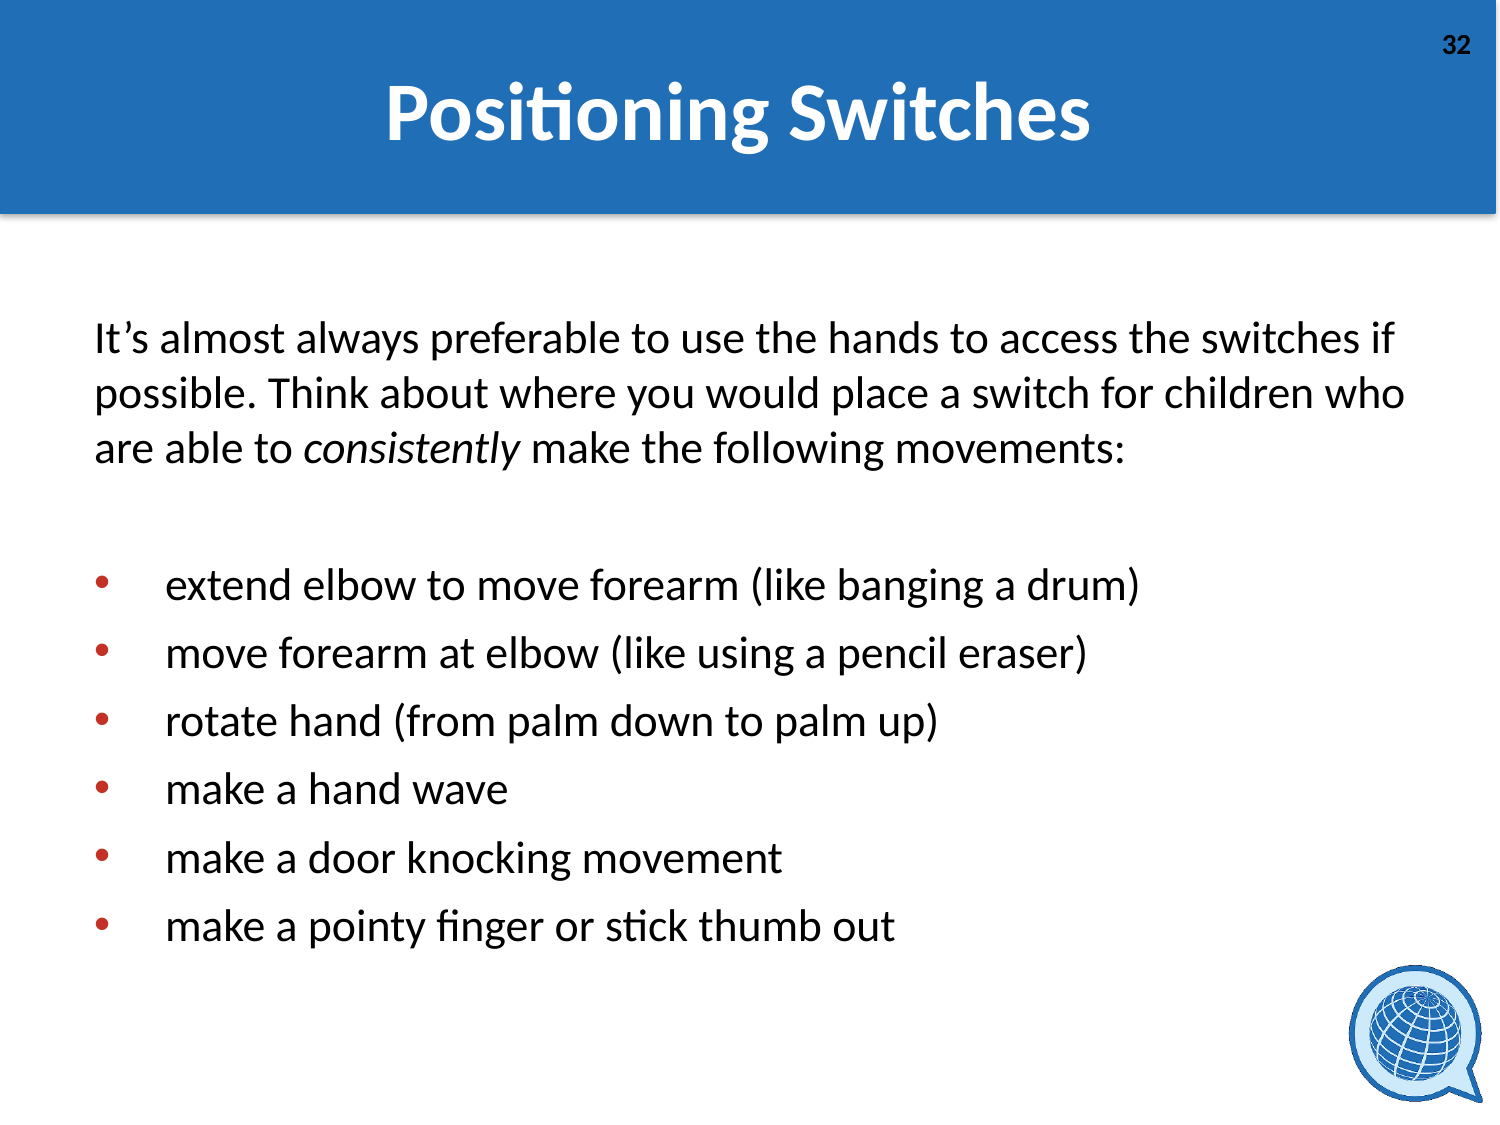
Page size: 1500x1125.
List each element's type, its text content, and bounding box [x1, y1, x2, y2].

list It’s almost always preferable to use the hands to access the switches if possible. Think about where you would place a switch for children who are able to consistently make the following movements: extend elbow to move forearm (like banging a drum) move forearm at elbow (like using a pencil eraser) rotate hand (from palm down to palm up) make a hand wave make a door knocking movement make a pointy finger or stick thumb out [75, 299, 1425, 957]
title Positioning Switches [0, 0, 1487, 214]
picture [1336, 956, 1495, 1116]
